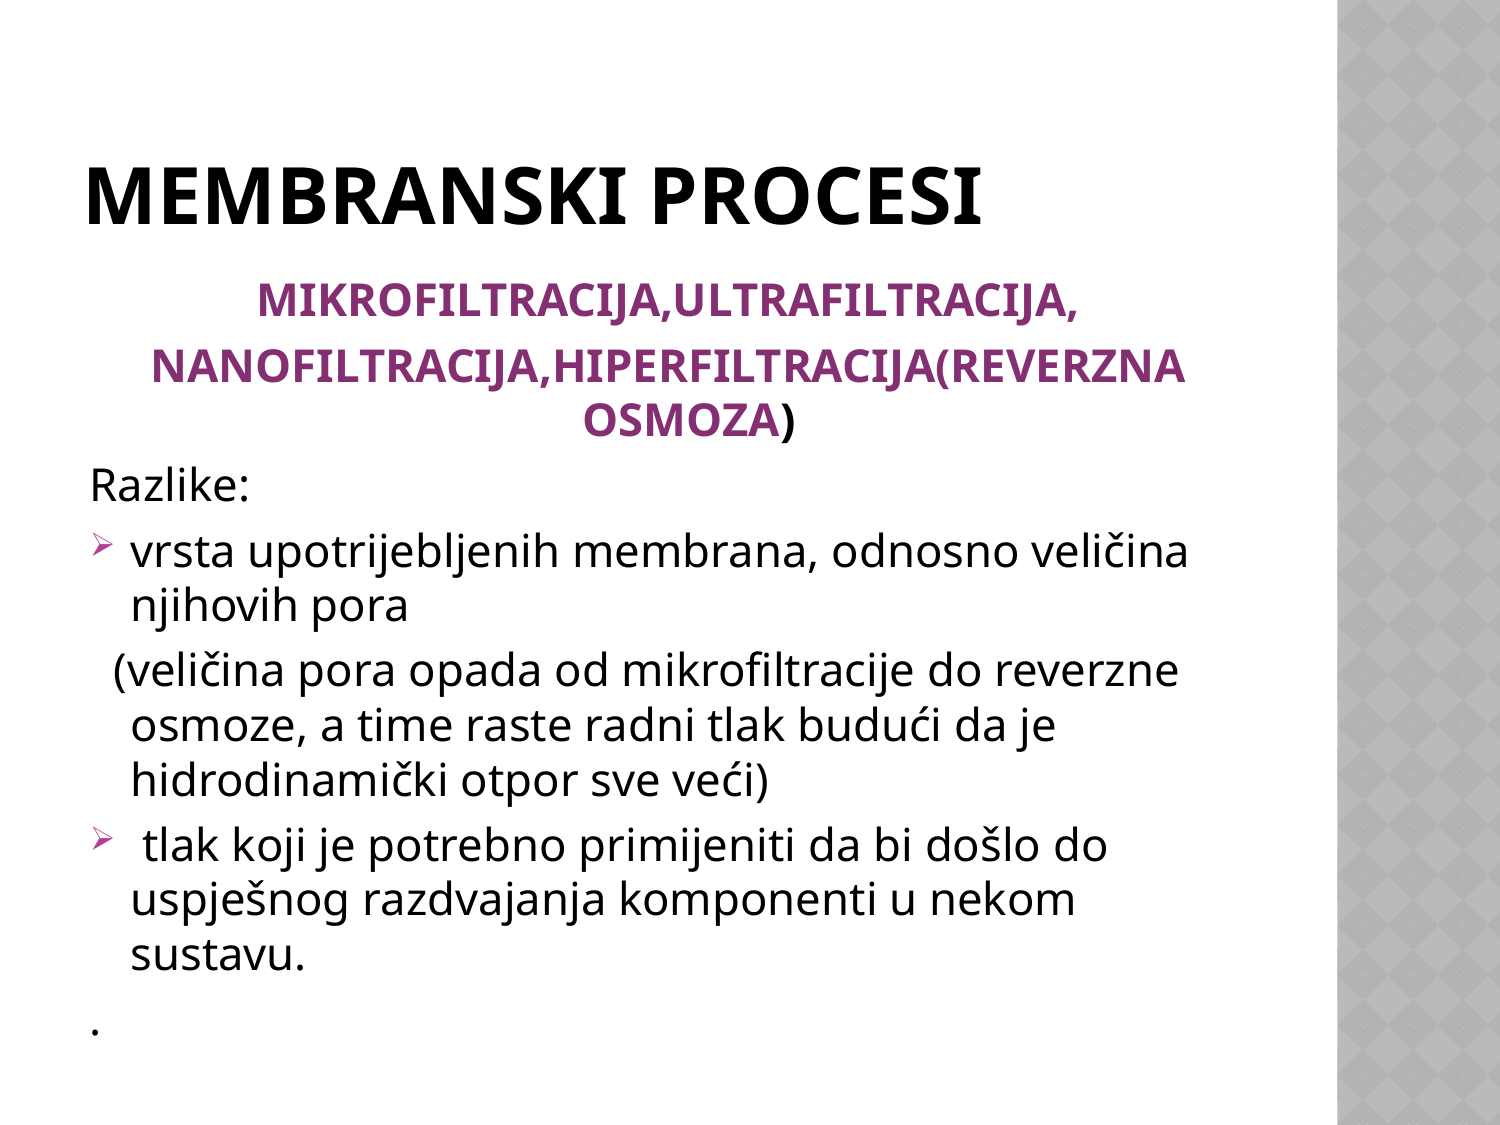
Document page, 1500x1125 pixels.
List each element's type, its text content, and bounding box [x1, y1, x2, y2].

title membranski procesi [75, 52, 1263, 240]
list MIKROFILTRACIJA,ULTRAFILTRACIJA, NANOFILTRACIJA,HIPERFILTRACIJA(REVERZNA OSMOZA) Razlike: vrsta upotrijebljenih membrana, odnosno veličina njihovih pora (veličina pora opada od mikrofiltracije do reverzne osmoze, a time raste radni tlak budući da je hidrodinamički otpor sve veći) tlak koji je potrebno primijeniti da bi došlo do uspješnog razdvajanja komponenti u nekom sustavu. . [75, 264, 1263, 1059]
